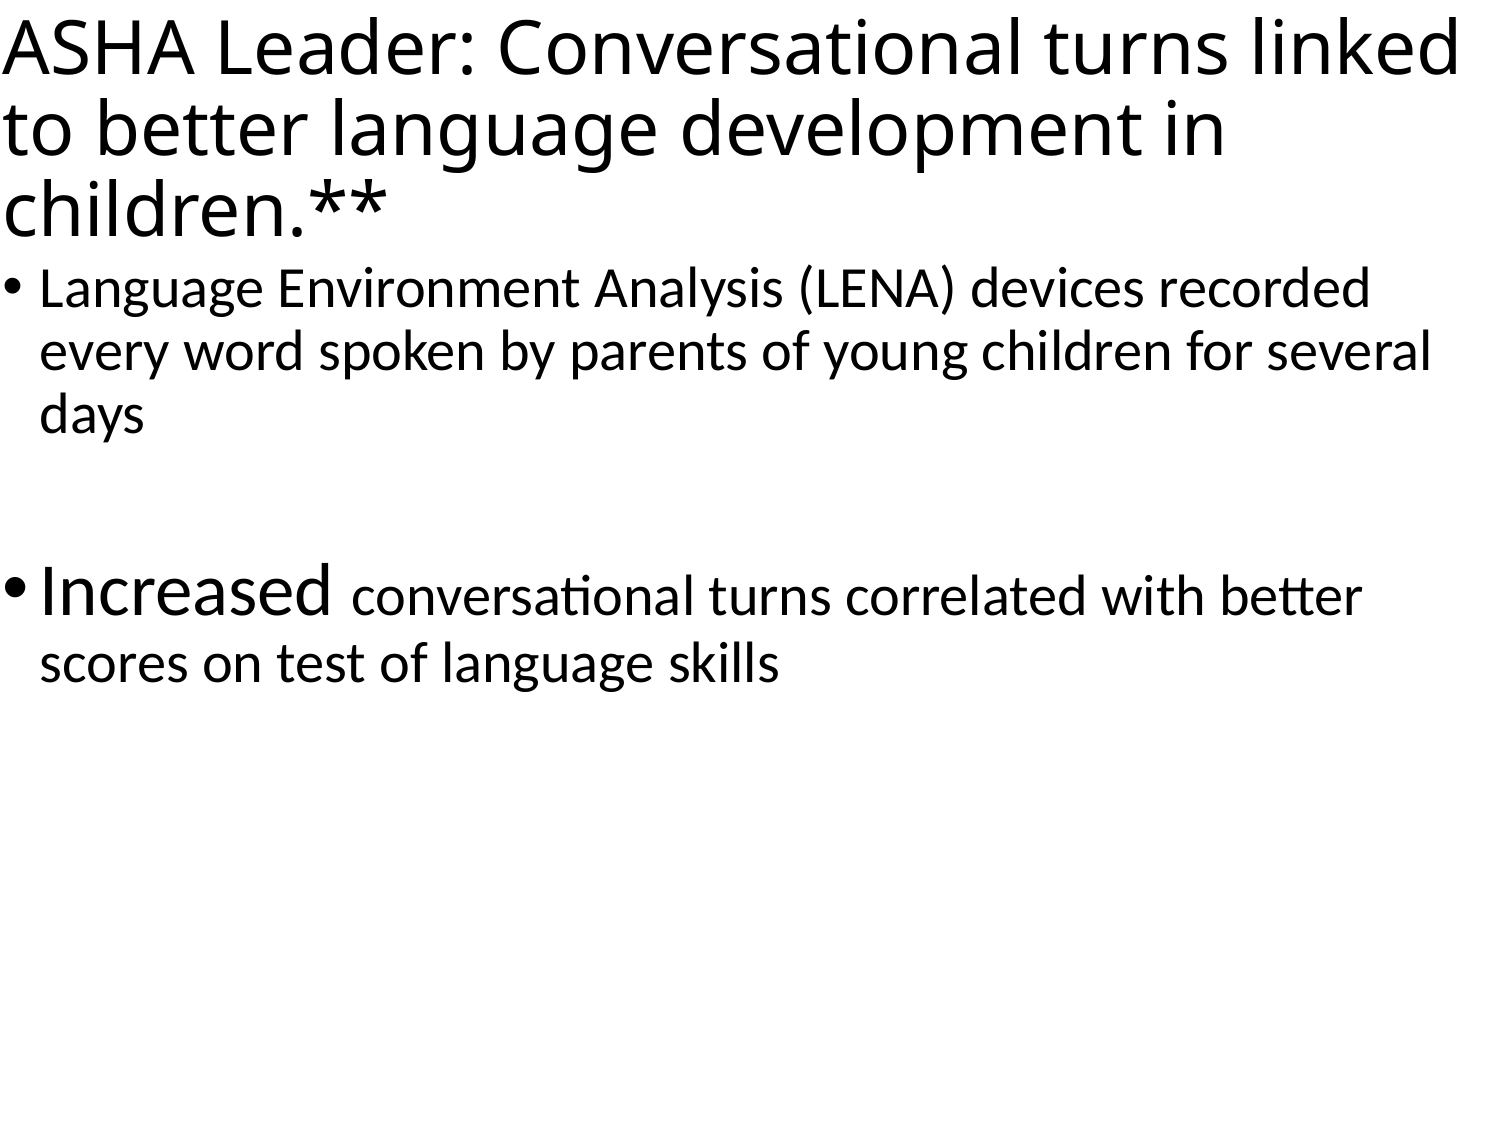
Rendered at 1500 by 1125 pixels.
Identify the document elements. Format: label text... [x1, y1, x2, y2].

list Language Environment Analysis (LENA) devices recorded every word spoken by parents of young children for several days Increased conversational turns correlated with better scores on test of language skills [0, 249, 1463, 1125]
title ASHA Leader: Conversational turns linked to better language development in children.** [0, 12, 1488, 250]
